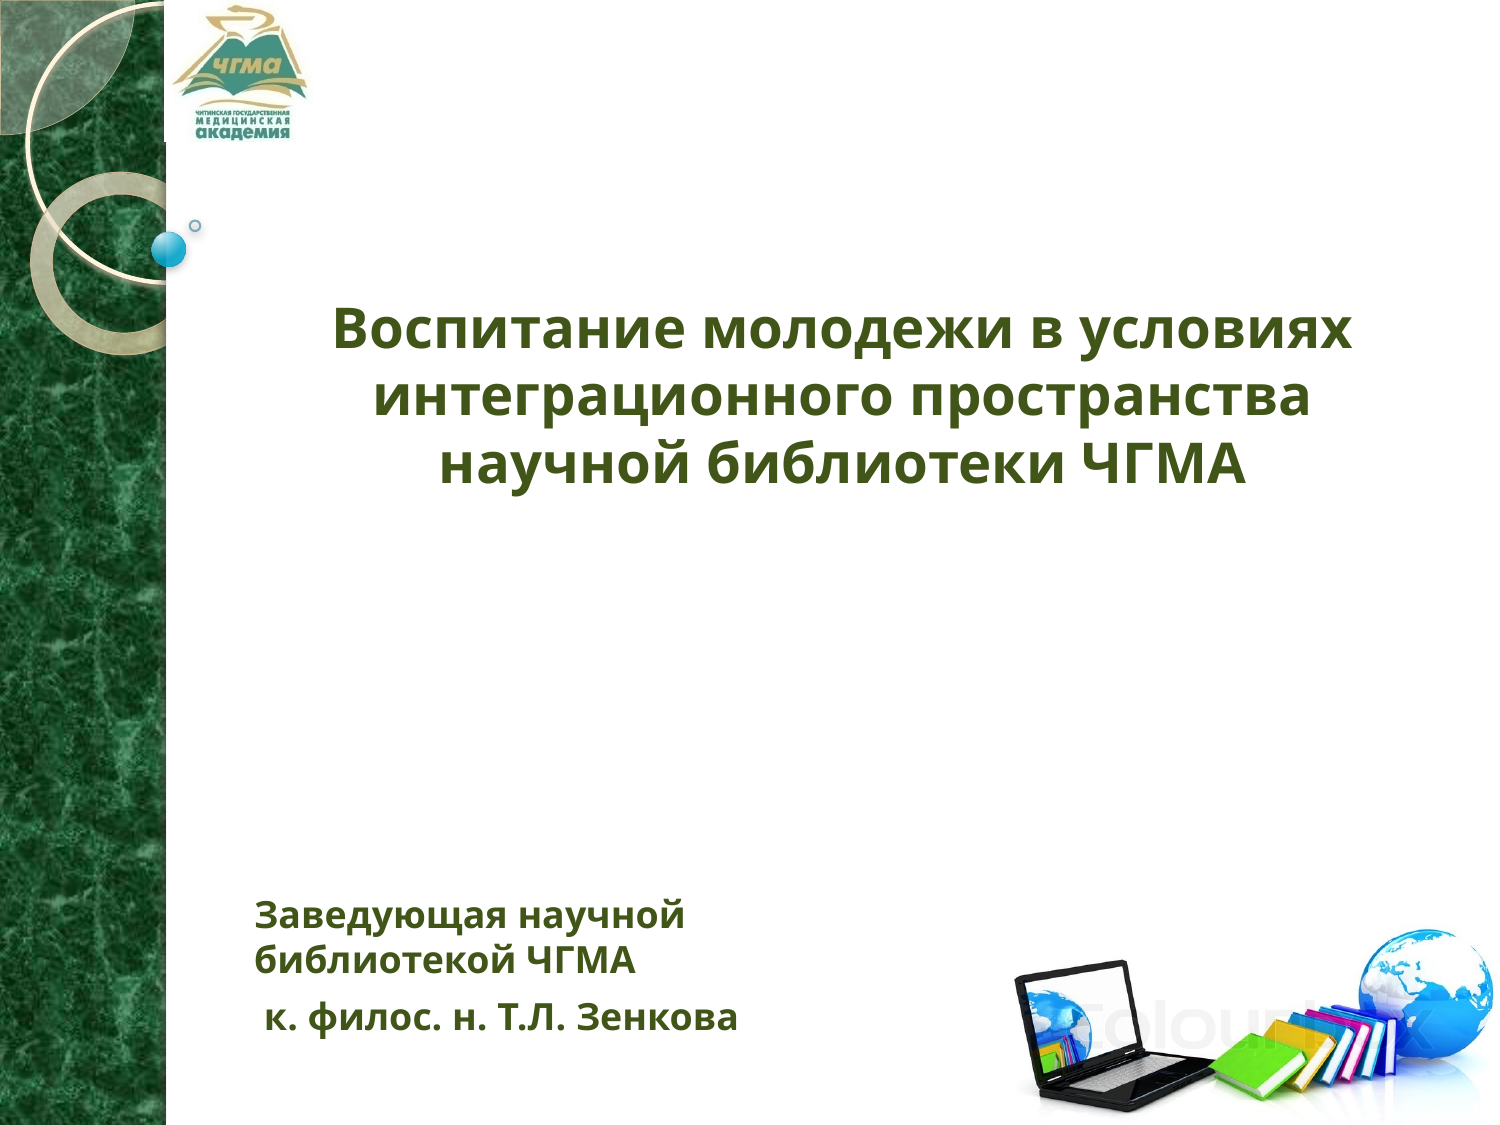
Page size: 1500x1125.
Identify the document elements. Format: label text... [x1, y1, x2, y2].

picture [53, 241, 160, 332]
picture [155, 258, 163, 264]
picture [62, 195, 160, 280]
title Воспитание молодежи в условиях интеграционного пространства научной библиотеки ЧГМА [234, 105, 1450, 610]
picture [136, 0, 329, 142]
picture [1009, 925, 1500, 1125]
subtitle Заведующая научной библиотекой ЧГМА к. филос. н. Т.Л. Зенкова [234, 890, 961, 1102]
picture [0, 134, 166, 1125]
picture [32, 13, 160, 207]
